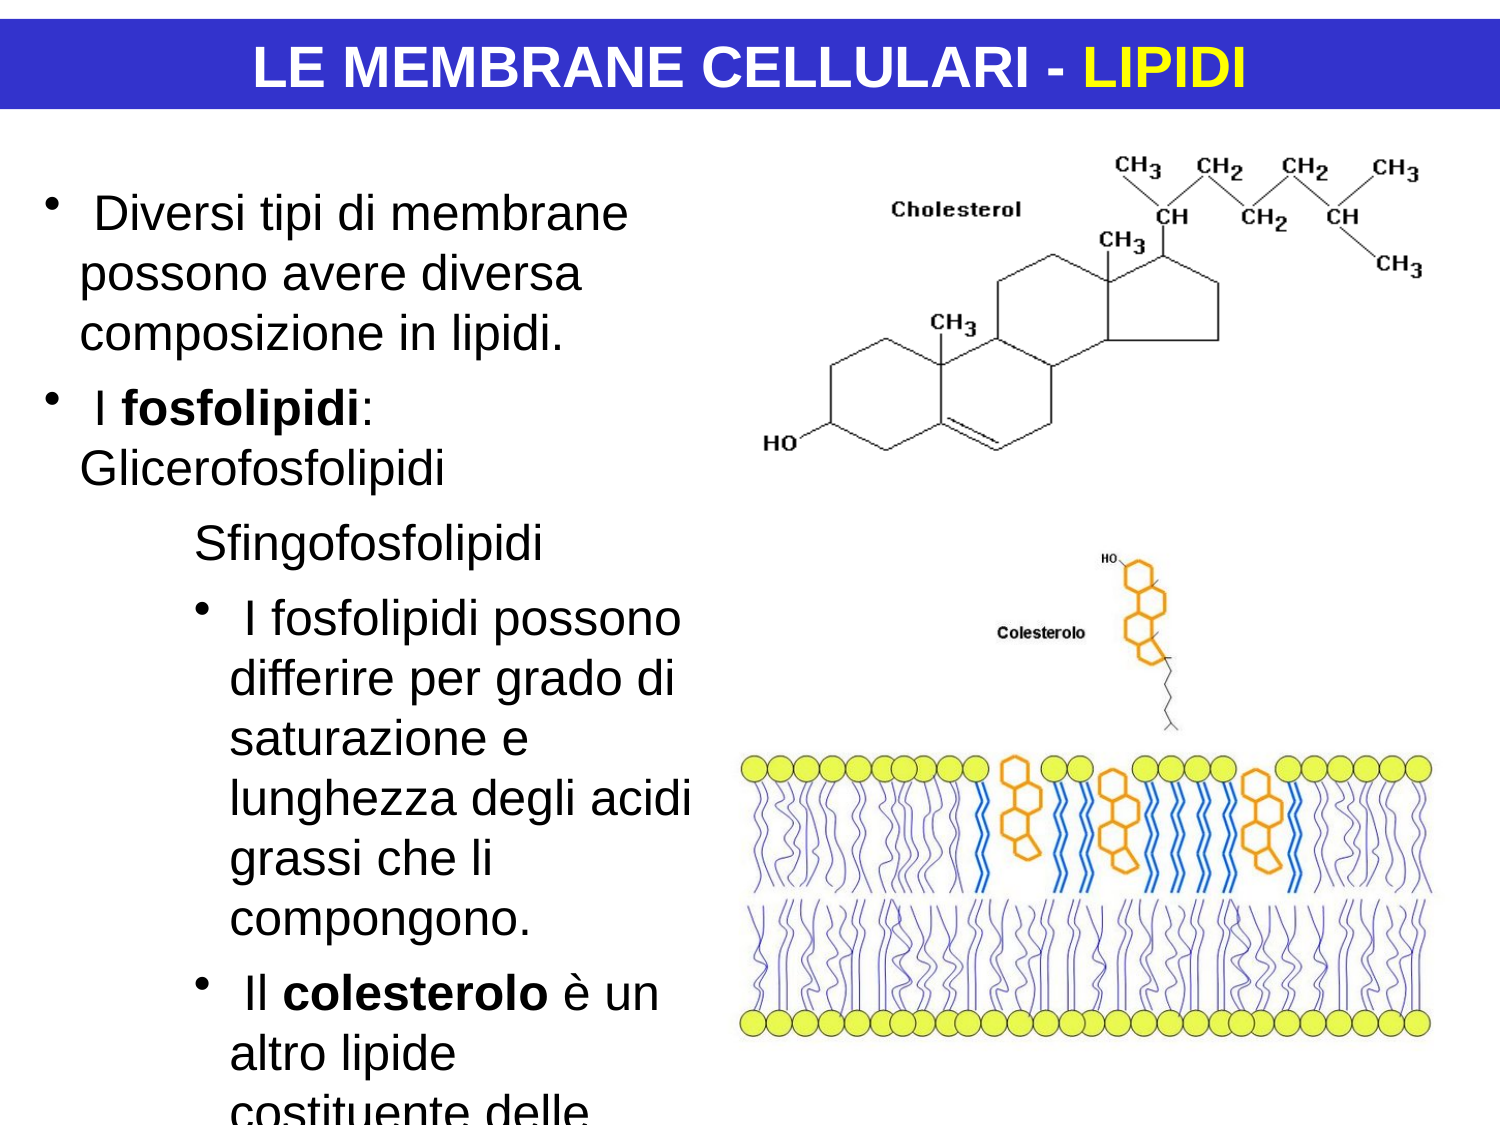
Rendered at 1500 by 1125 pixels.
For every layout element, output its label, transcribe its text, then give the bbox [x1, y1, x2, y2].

text_box LE MEMBRANE CELLULARI - LIPIDI [0, 18, 1500, 110]
picture [737, 121, 1460, 497]
text_box Diversi tipi di membrane possono avere diversa composizione in lipidi. I fosfolipidi: Glicerofosfolipidi Sfingofosfolipidi I fosfolipidi possono differire per grado di saturazione e lunghezza degli acidi grassi che li compongono. Il colesterolo è un altro lipide costituente delle membrane eucariotiche. [29, 172, 715, 1125]
picture [672, 504, 1500, 1125]
